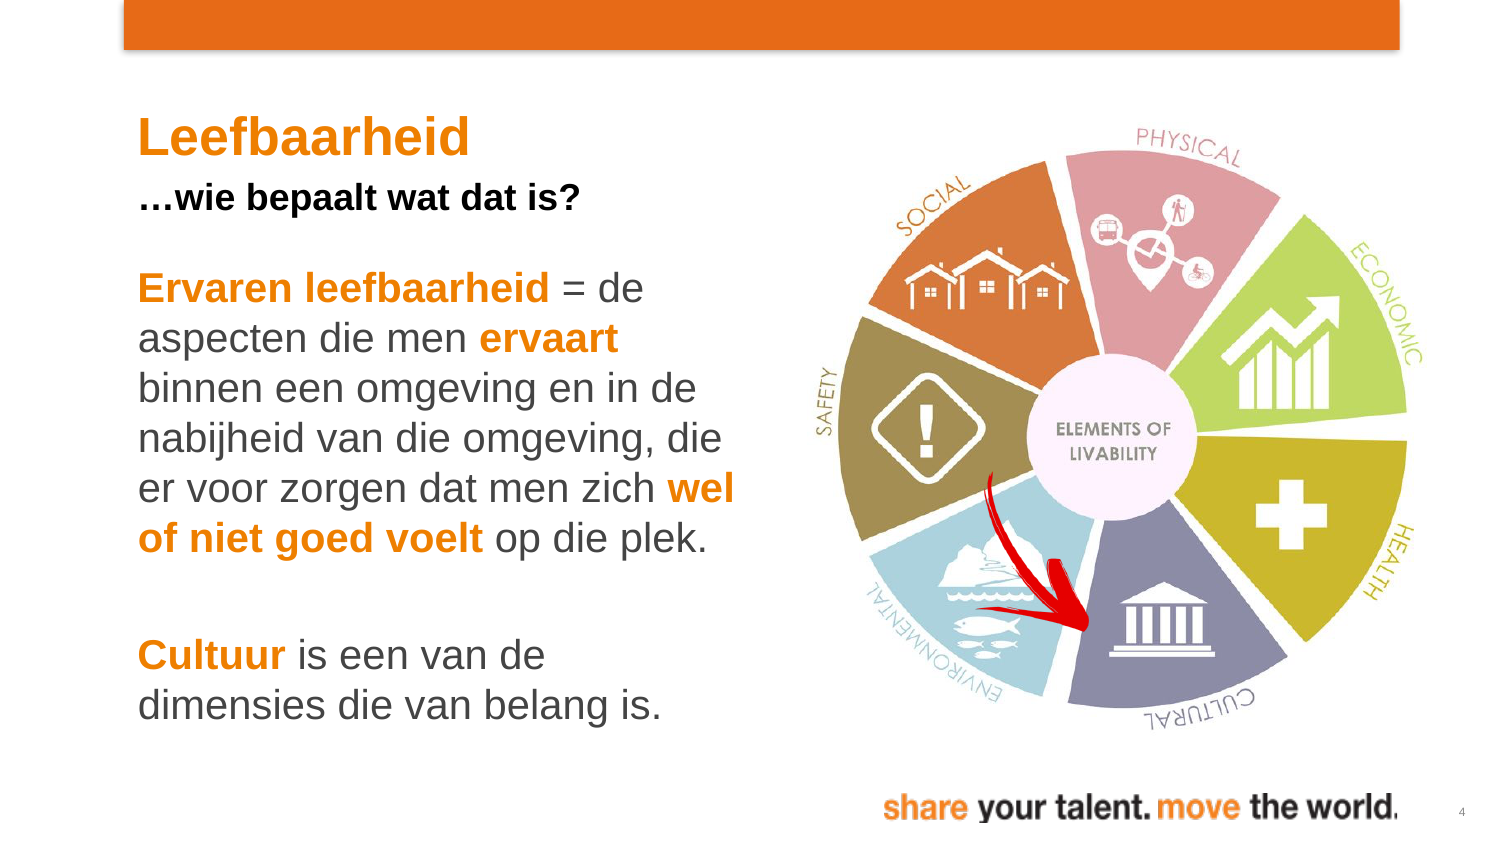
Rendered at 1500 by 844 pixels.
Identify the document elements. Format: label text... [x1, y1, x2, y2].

list …wie bepaalt wat dat is? [122, 165, 769, 210]
picture [774, 109, 1451, 755]
title Leefbaarheid [122, 94, 1400, 165]
list Ervaren leefbaarheid = de aspecten die men ervaart binnen een omgeving en in de nabijheid van die omgeving, die er voor zorgen dat men zich wel of niet goed voelt op die plek. Cultuur is een van de dimensies die van belang is. [122, 253, 750, 759]
slide_number 4 [1411, 782, 1466, 828]
